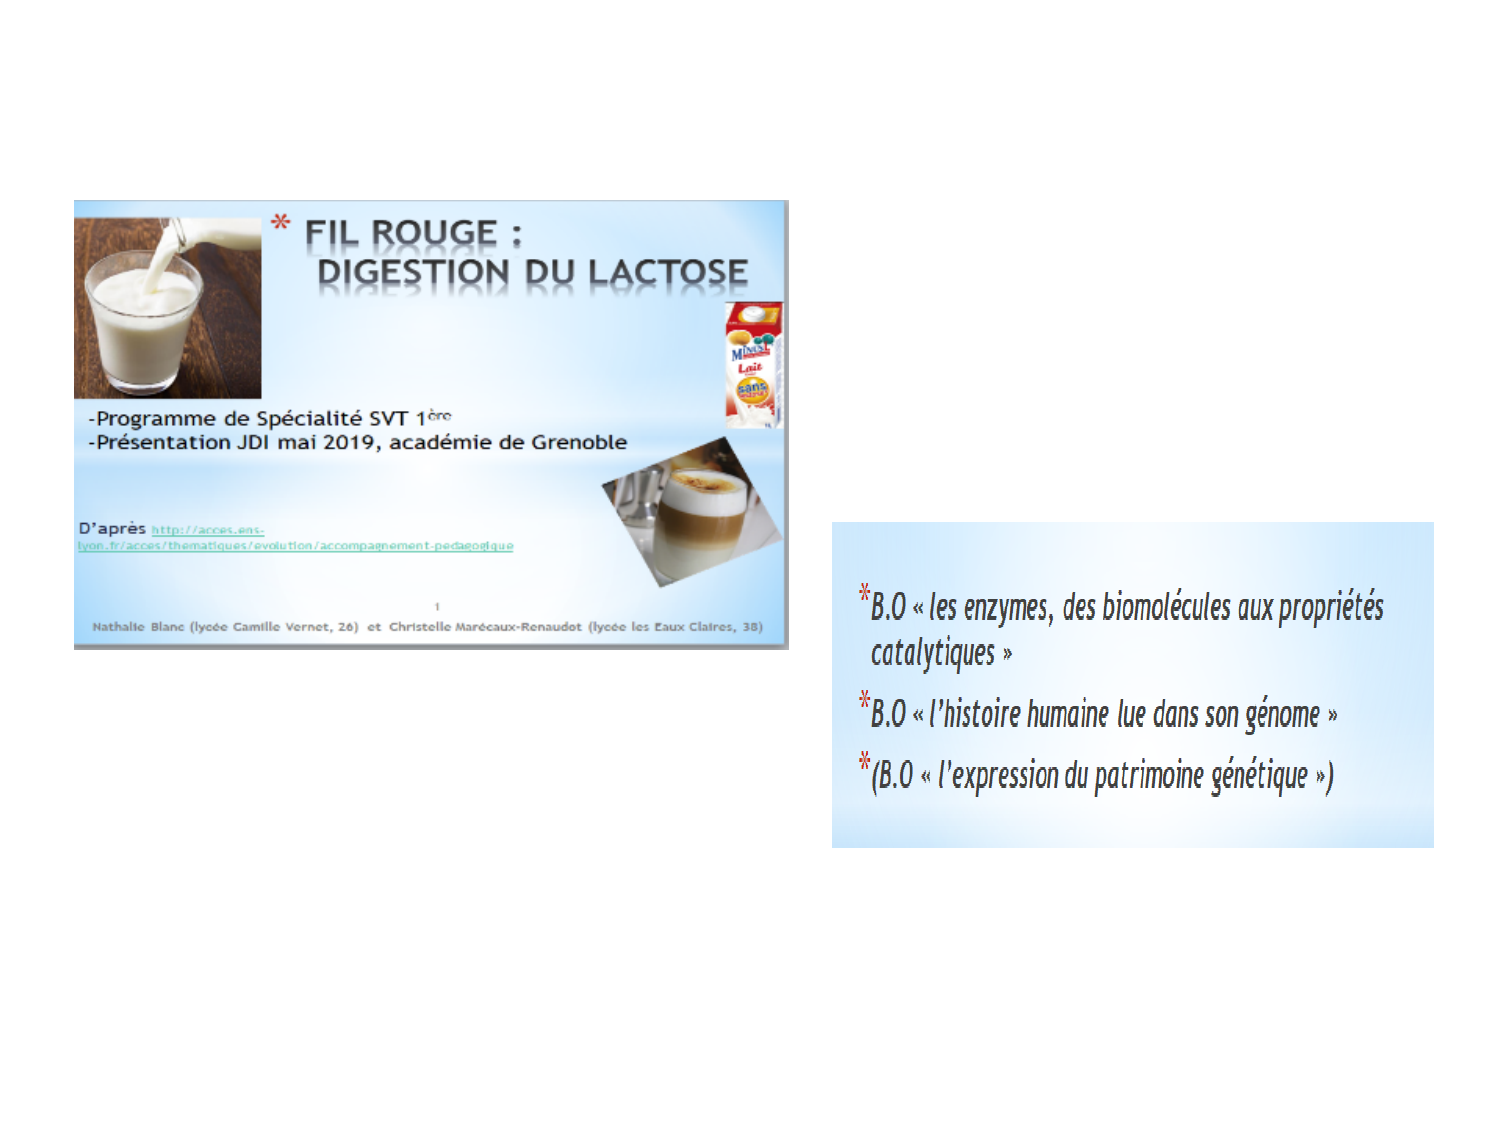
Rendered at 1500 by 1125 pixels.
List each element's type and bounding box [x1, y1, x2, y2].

picture [832, 522, 1434, 848]
picture [73, 200, 789, 650]
